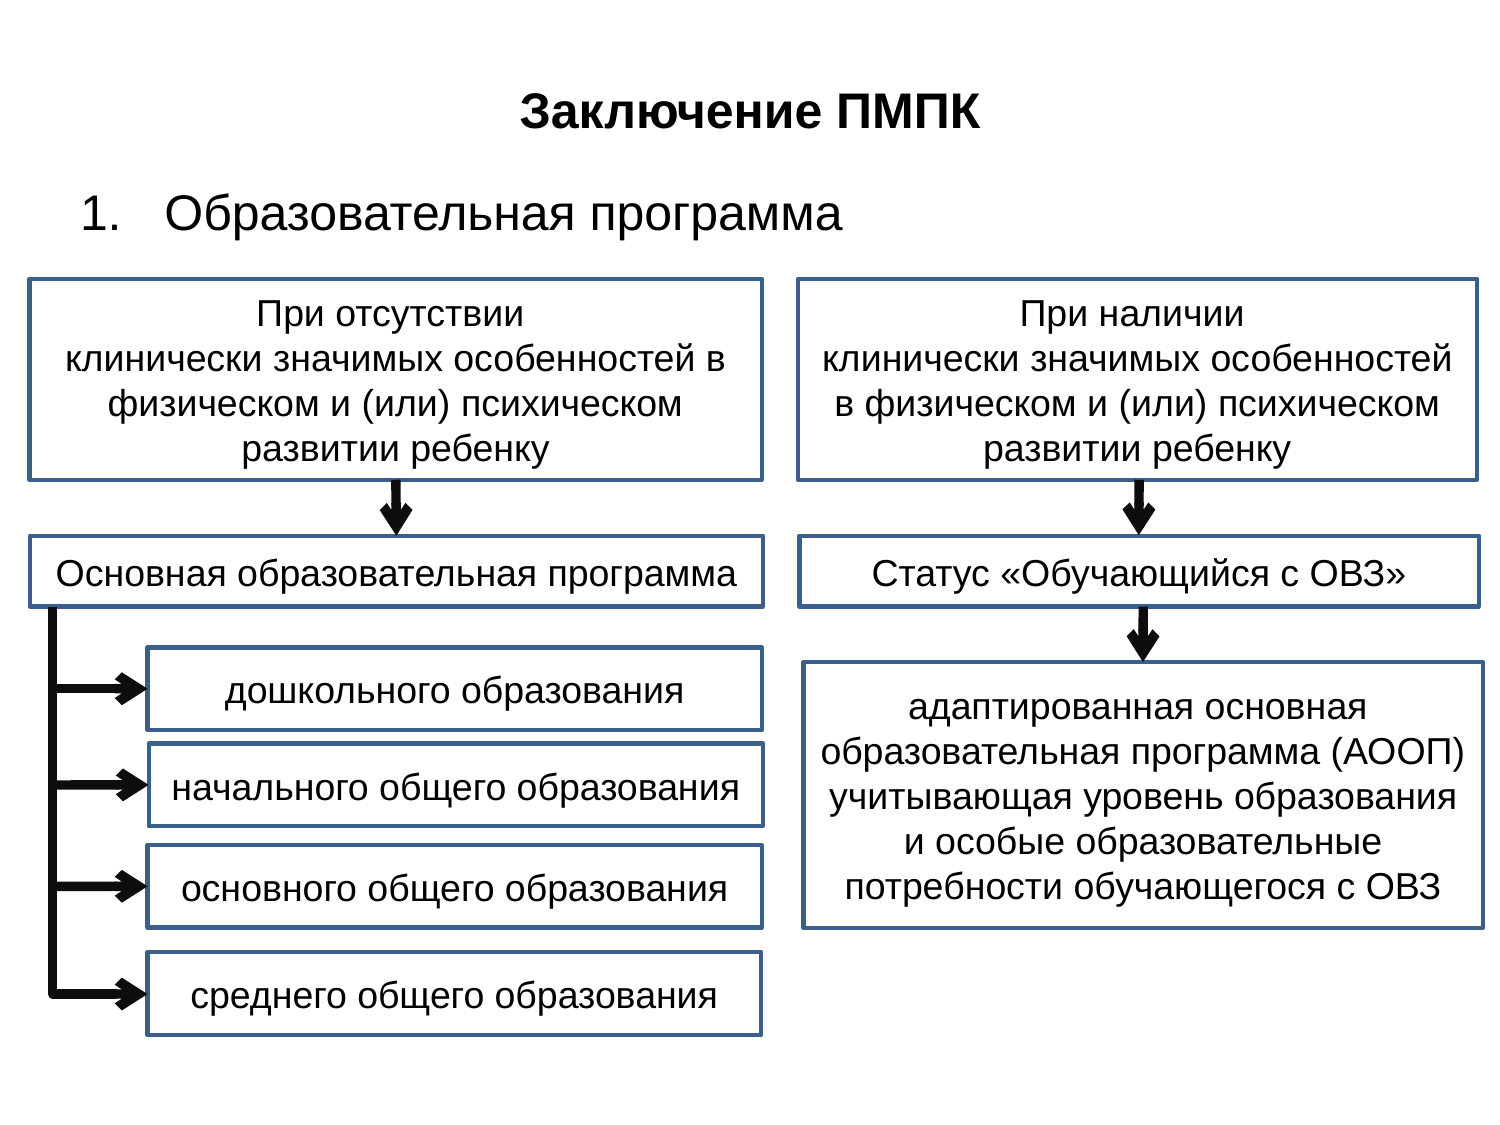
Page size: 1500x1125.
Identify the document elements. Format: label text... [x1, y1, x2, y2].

text_box дошкольного образования [145, 645, 764, 732]
list Образовательная программа [64, 172, 1415, 284]
title Заключение ПМПК [75, 45, 1425, 173]
text_box основного общего образования [145, 843, 764, 930]
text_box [0, 752, 294, 849]
text_box Статус «Обучающийся с ОВЗ» [797, 534, 1481, 609]
text_box среднего общего образования [145, 950, 763, 1037]
text_box адаптированная основная образовательная программа (АООП) учитывающая уровень образования и особые образовательные потребности обучающегося с ОВЗ [801, 660, 1485, 930]
text_box При наличии клинически значимых особенностей в физическом и (или) психическом развитии ребенку [796, 277, 1479, 482]
text_box начального общего образования [147, 741, 765, 828]
text_box Основная образовательная программа [28, 534, 765, 609]
text_box При отсутствии клинически значимых особенностей в физическом и (или) психическом развитии ребенку [27, 277, 764, 482]
